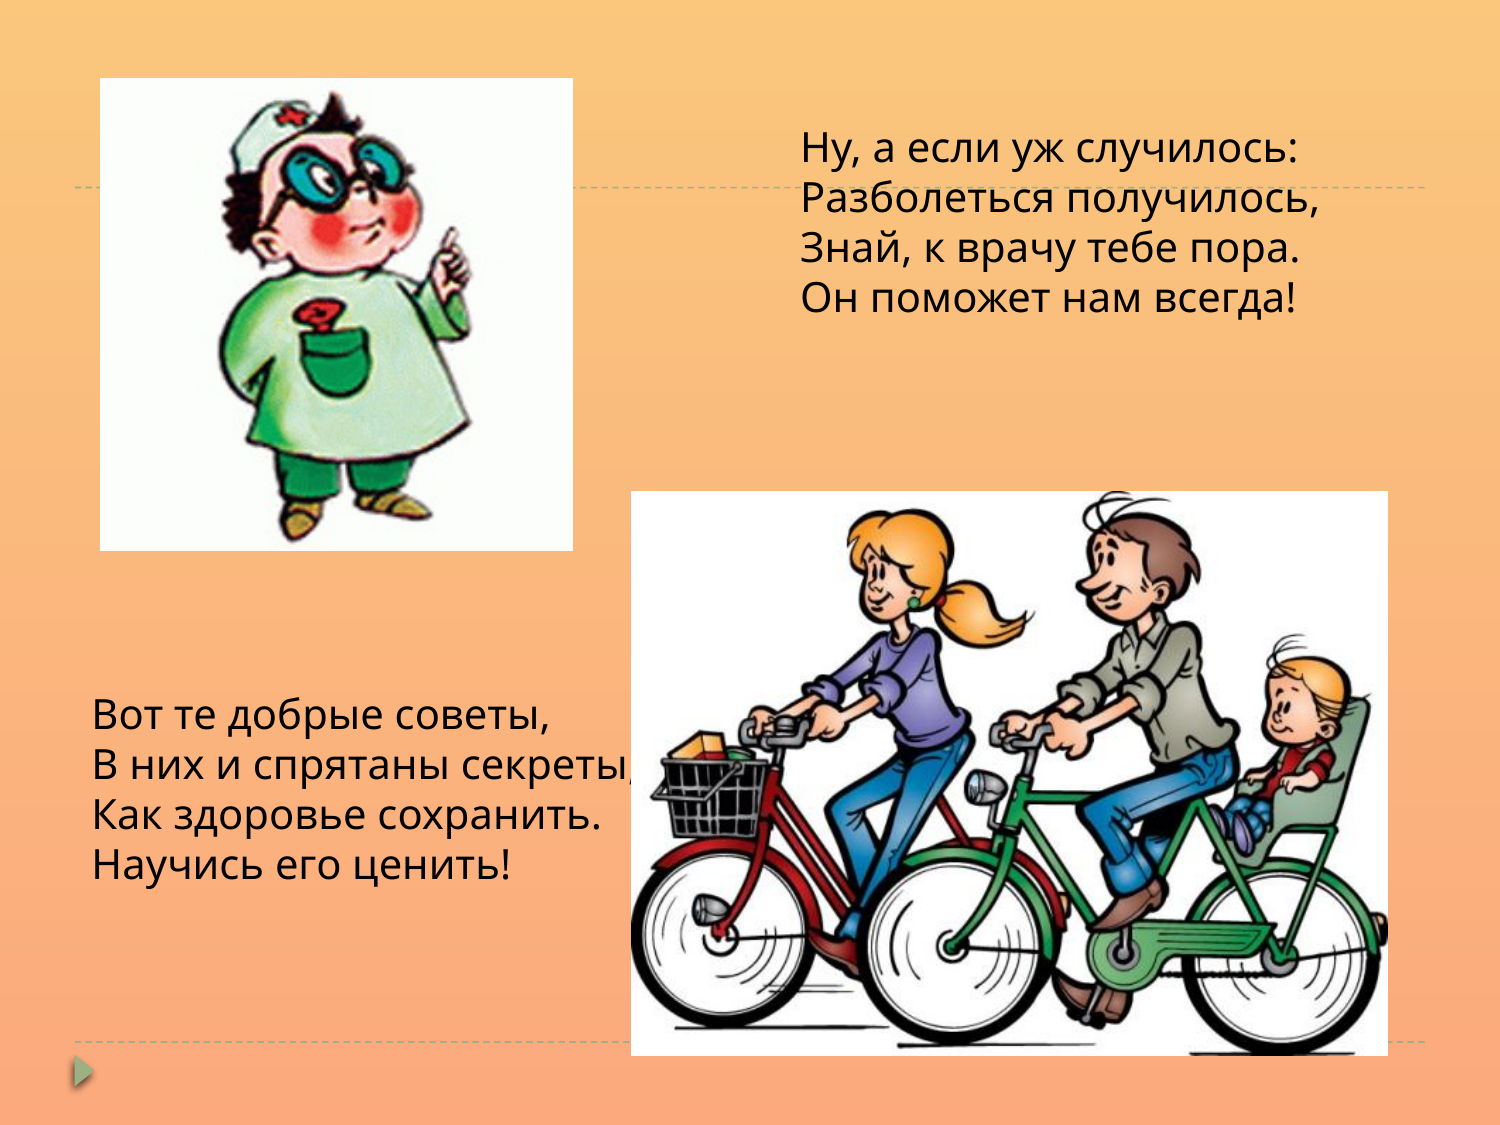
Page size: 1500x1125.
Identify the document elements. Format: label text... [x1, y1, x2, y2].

picture [100, 77, 574, 551]
text_box Ну, а если уж случилось: Разболеться получилось, Знай, к врачу тебе пора. Он поможет нам всегда! [785, 113, 1341, 329]
text_box Вот те добрые советы, В них и спрятаны секреты, Как здоровье сохранить. Научись его ценить! [76, 680, 624, 986]
picture [631, 491, 1389, 1056]
